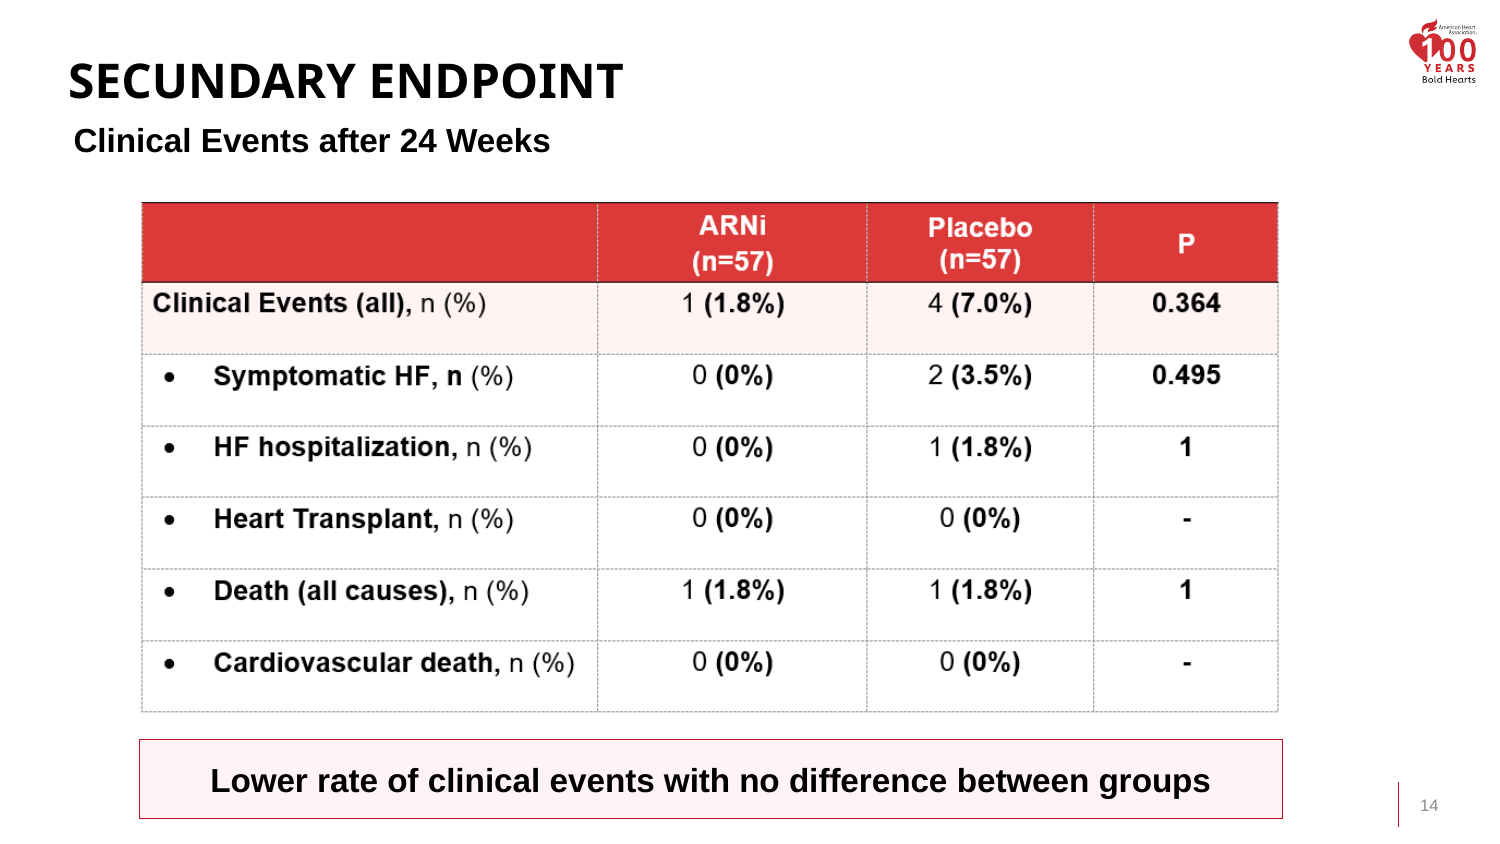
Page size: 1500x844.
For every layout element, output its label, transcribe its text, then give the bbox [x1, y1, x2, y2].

slide_number 14 [1405, 782, 1500, 827]
text_box Lower rate of clinical events with no difference between groups [139, 739, 1283, 819]
text_box Clinical Events after 24 Weeks [58, 107, 1178, 161]
picture [1409, 18, 1477, 83]
picture [129, 186, 1297, 730]
text_box SECUNDARY ENDPOINT [53, 43, 691, 128]
